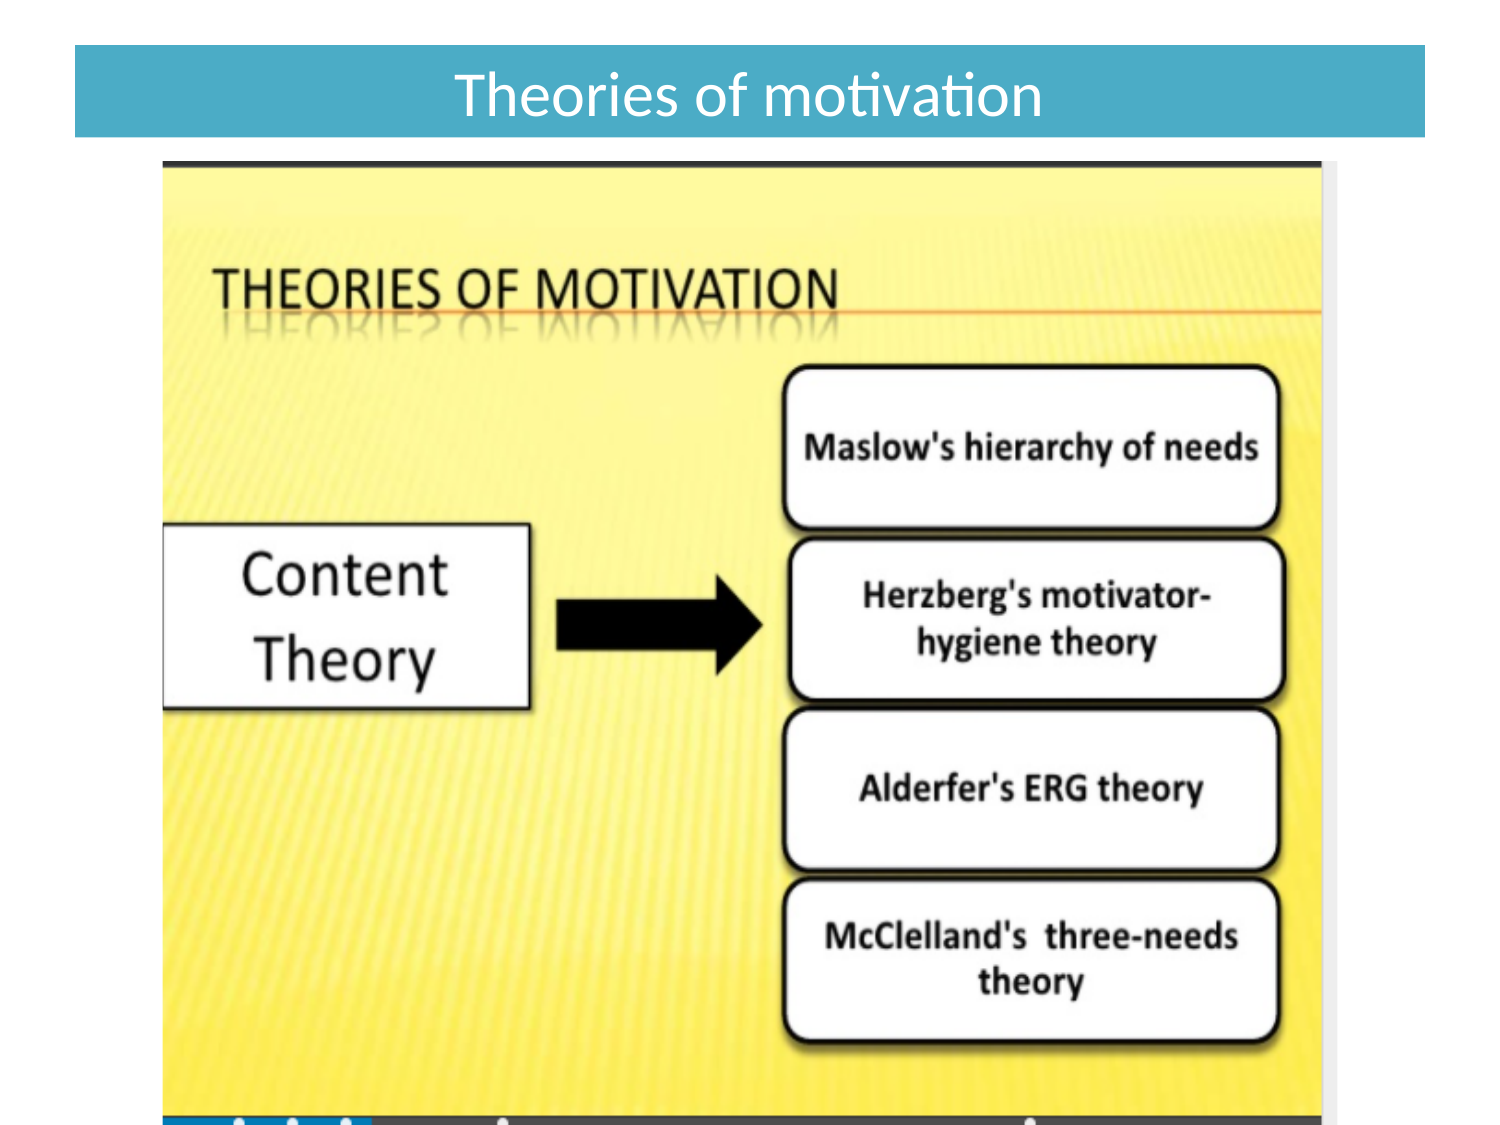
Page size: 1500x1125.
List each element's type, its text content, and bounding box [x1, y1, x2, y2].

title Theories of motivation [75, 45, 1425, 138]
picture [162, 160, 1338, 1125]
